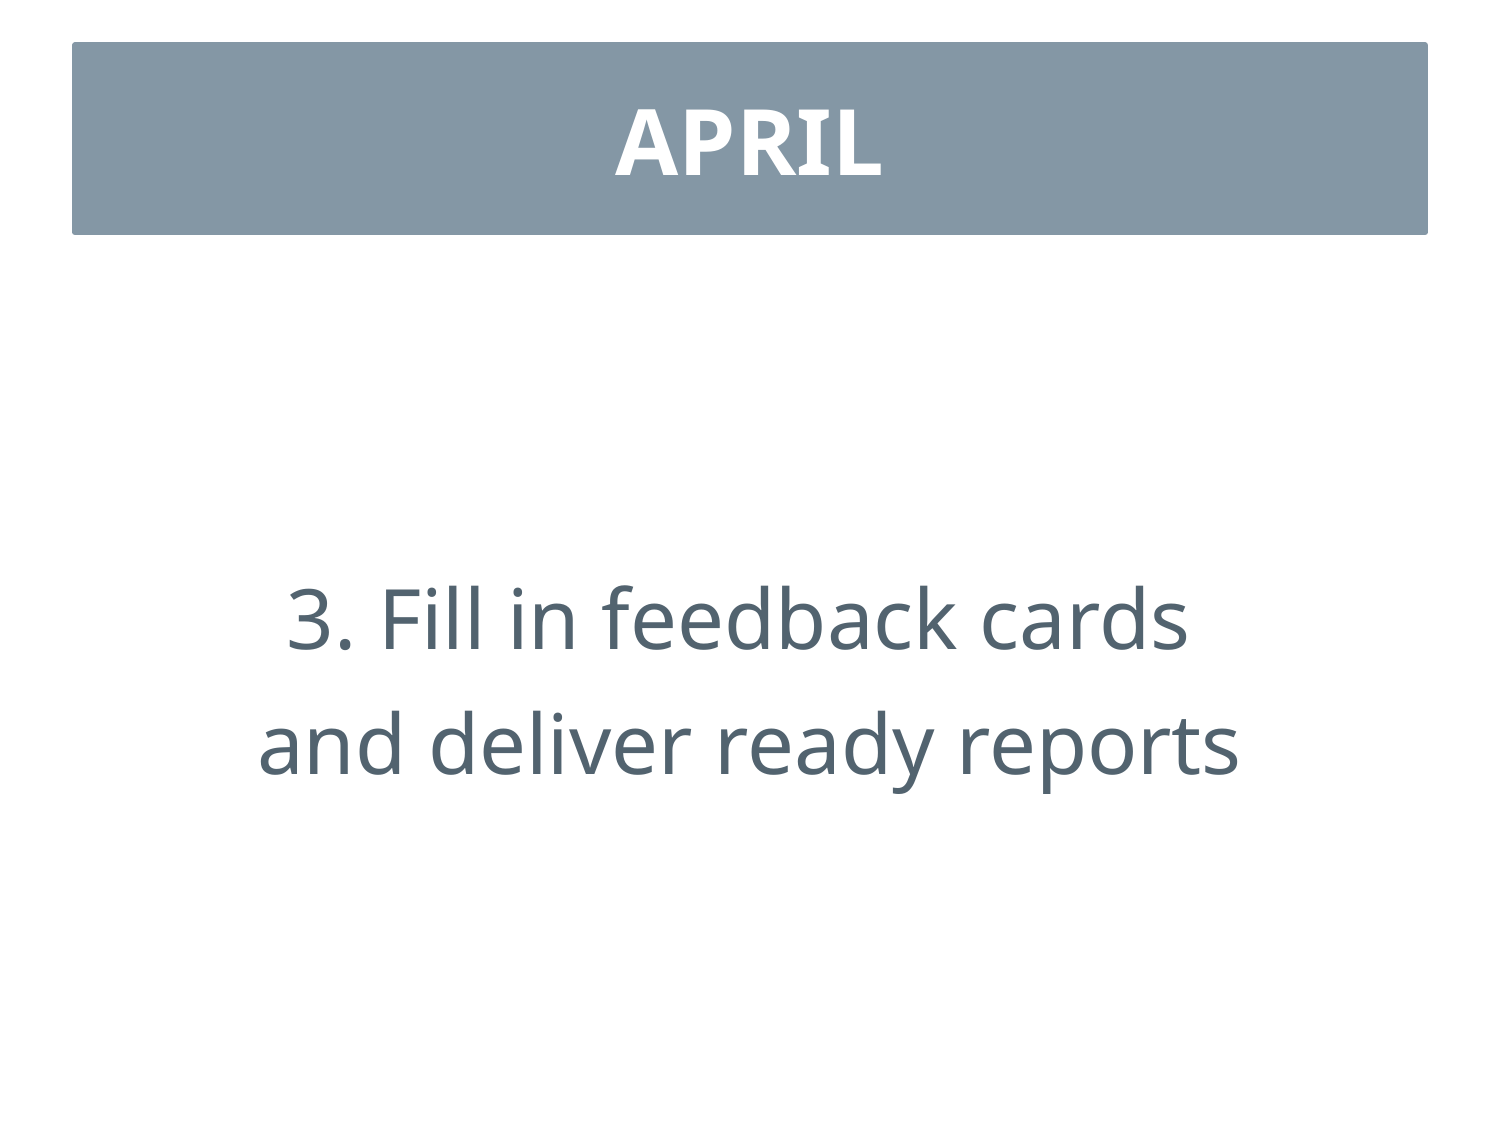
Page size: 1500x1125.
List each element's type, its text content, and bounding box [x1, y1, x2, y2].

title APRIL [75, 45, 1425, 233]
list 3. Fill in feedback cards and deliver ready reports [75, 262, 1425, 1096]
